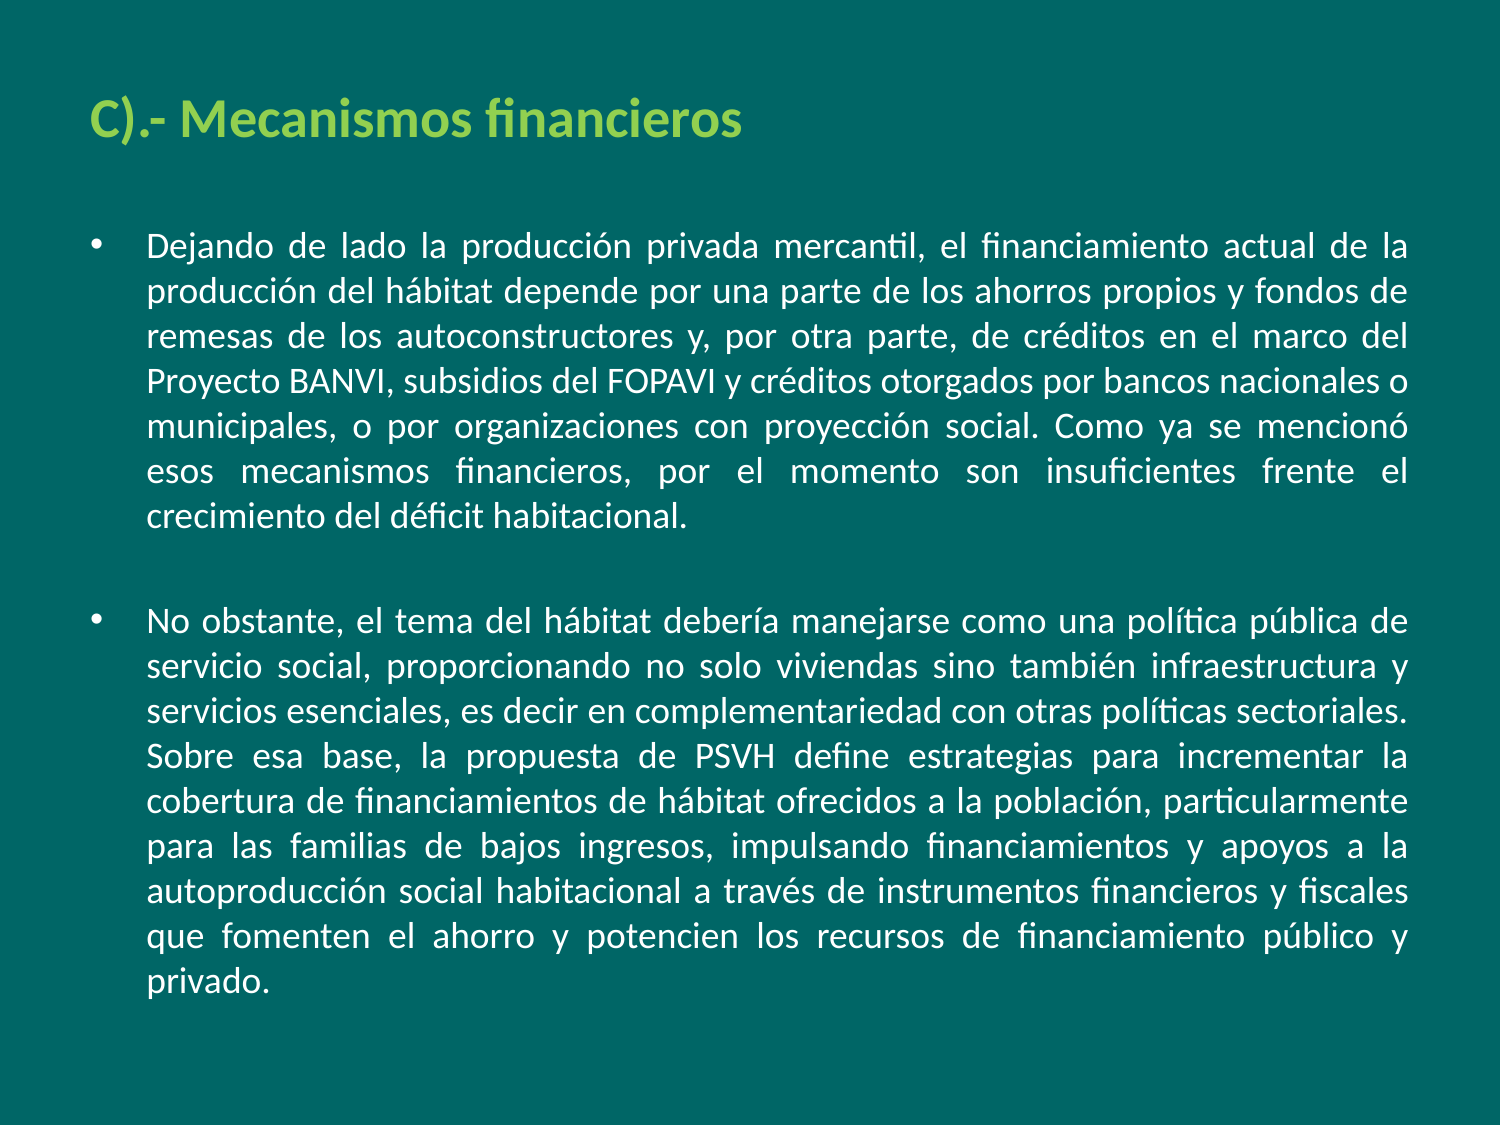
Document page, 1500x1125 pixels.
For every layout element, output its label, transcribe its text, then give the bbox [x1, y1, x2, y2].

title C).- Mecanismos financieros [75, 45, 1425, 160]
list Dejando de lado la producción privada mercantil, el financiamiento actual de la producción del hábitat depende por una parte de los ahorros propios y fondos de remesas de los autoconstructores y, por otra parte, de créditos en el marco del Proyecto BANVI, subsidios del FOPAVI y créditos otorgados por bancos nacionales o municipales, o por organizaciones con proyección social. Como ya se mencionó esos mecanismos financieros, por el momento son insuficientes frente el crecimiento del déficit habitacional. No obstante, el tema del hábitat debería manejarse como una política pública de servicio social, proporcionando no solo viviendas sino también infraestructura y servicios esenciales, es decir en complementariedad con otras políticas sectoriales. Sobre esa base, la propuesta de PSVH define estrategias para incrementar la cobertura de financiamientos de hábitat ofrecidos a la población, particularmente para las familias de bajos ingresos, impulsando financiamientos y apoyos a la autoproducción social habitacional a través de instrumentos financieros y fiscales que fomenten el ahorro y potencien los recursos de financiamiento público y privado. [75, 160, 1425, 1071]
